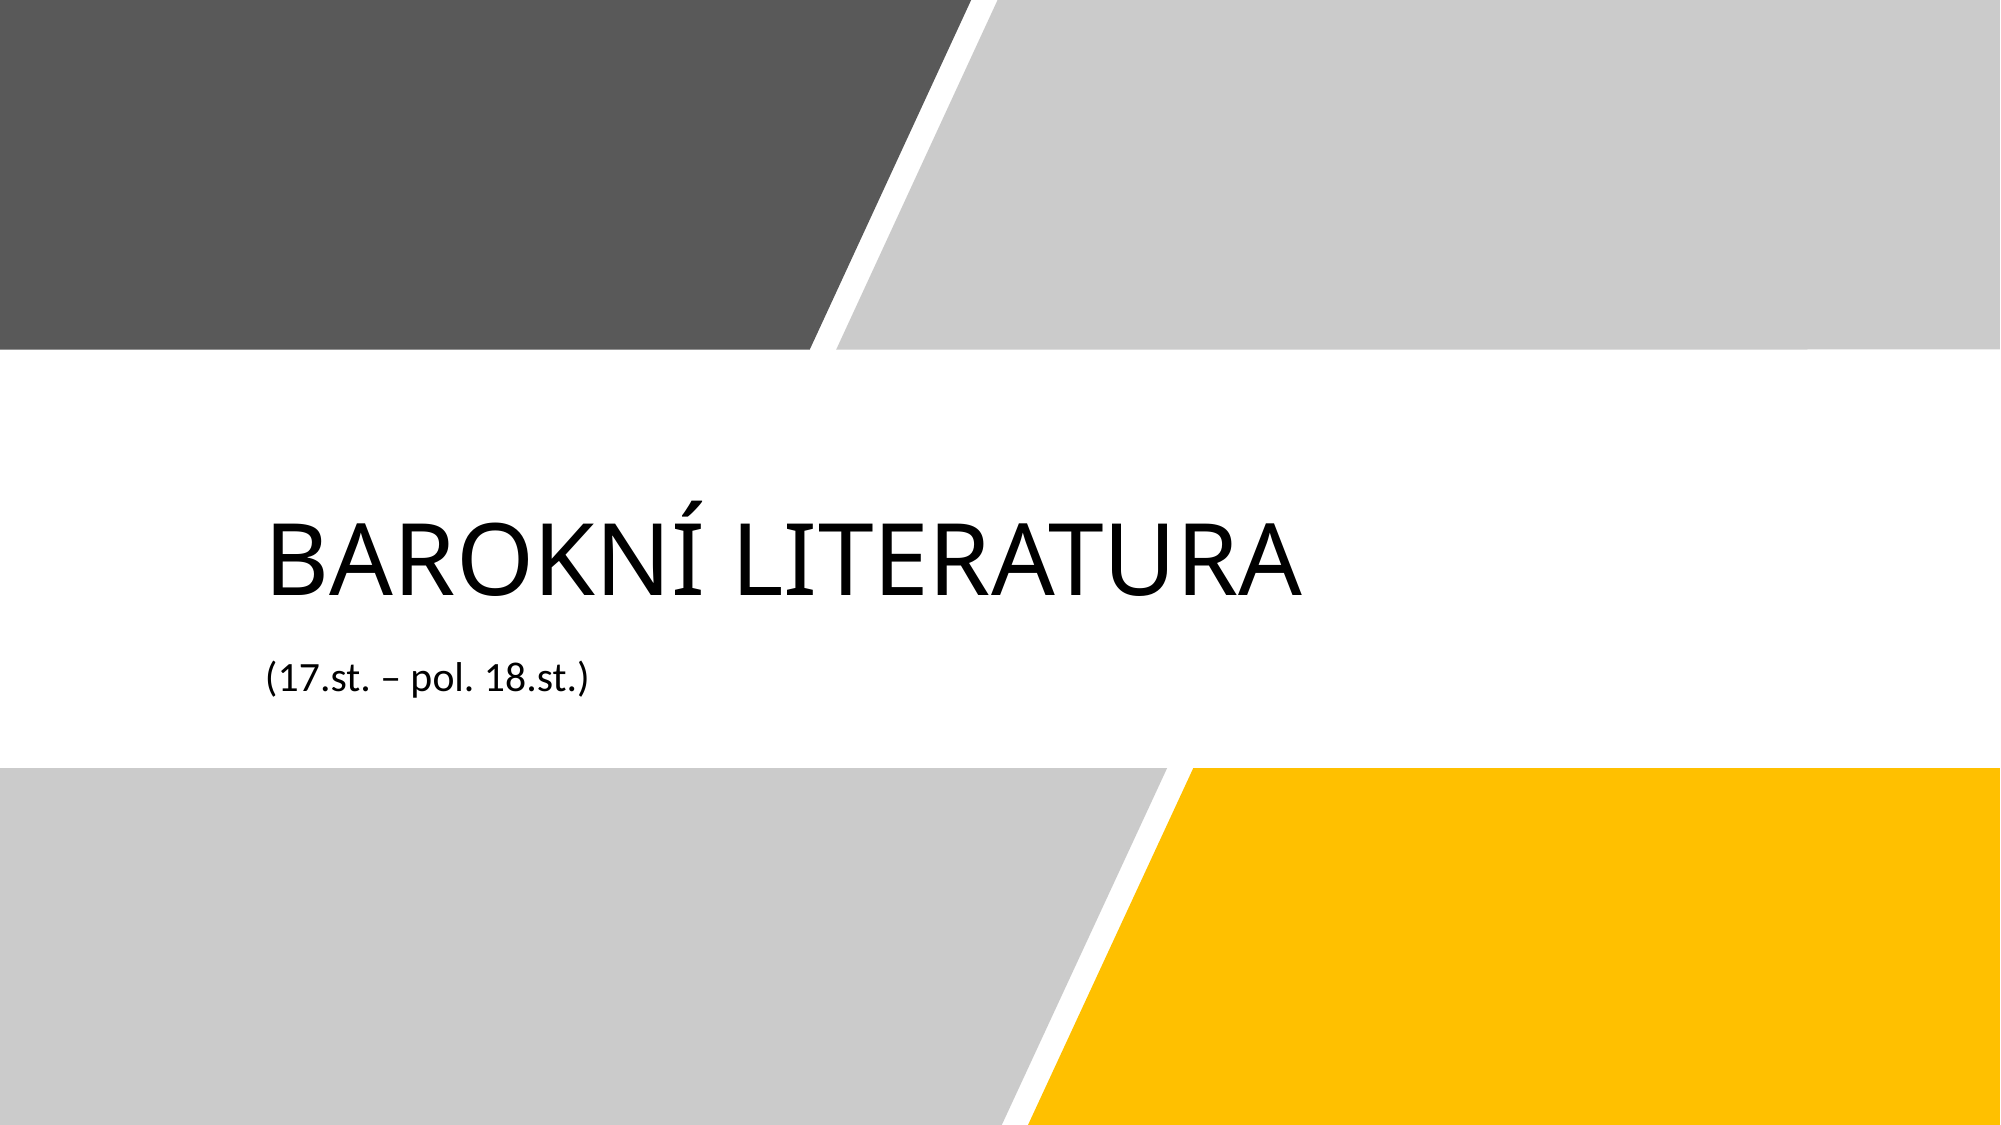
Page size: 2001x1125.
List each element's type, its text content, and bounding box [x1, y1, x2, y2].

text_box [1007, 767, 1192, 1125]
text_box [0, 767, 1169, 1125]
text_box [0, 0, 973, 351]
title BAROKNÍ LITERATURA [249, 368, 1750, 625]
subtitle (17.st. – pol. 18.st.) [249, 647, 1750, 742]
text_box [1026, 767, 2000, 1125]
text_box [834, 0, 2000, 351]
